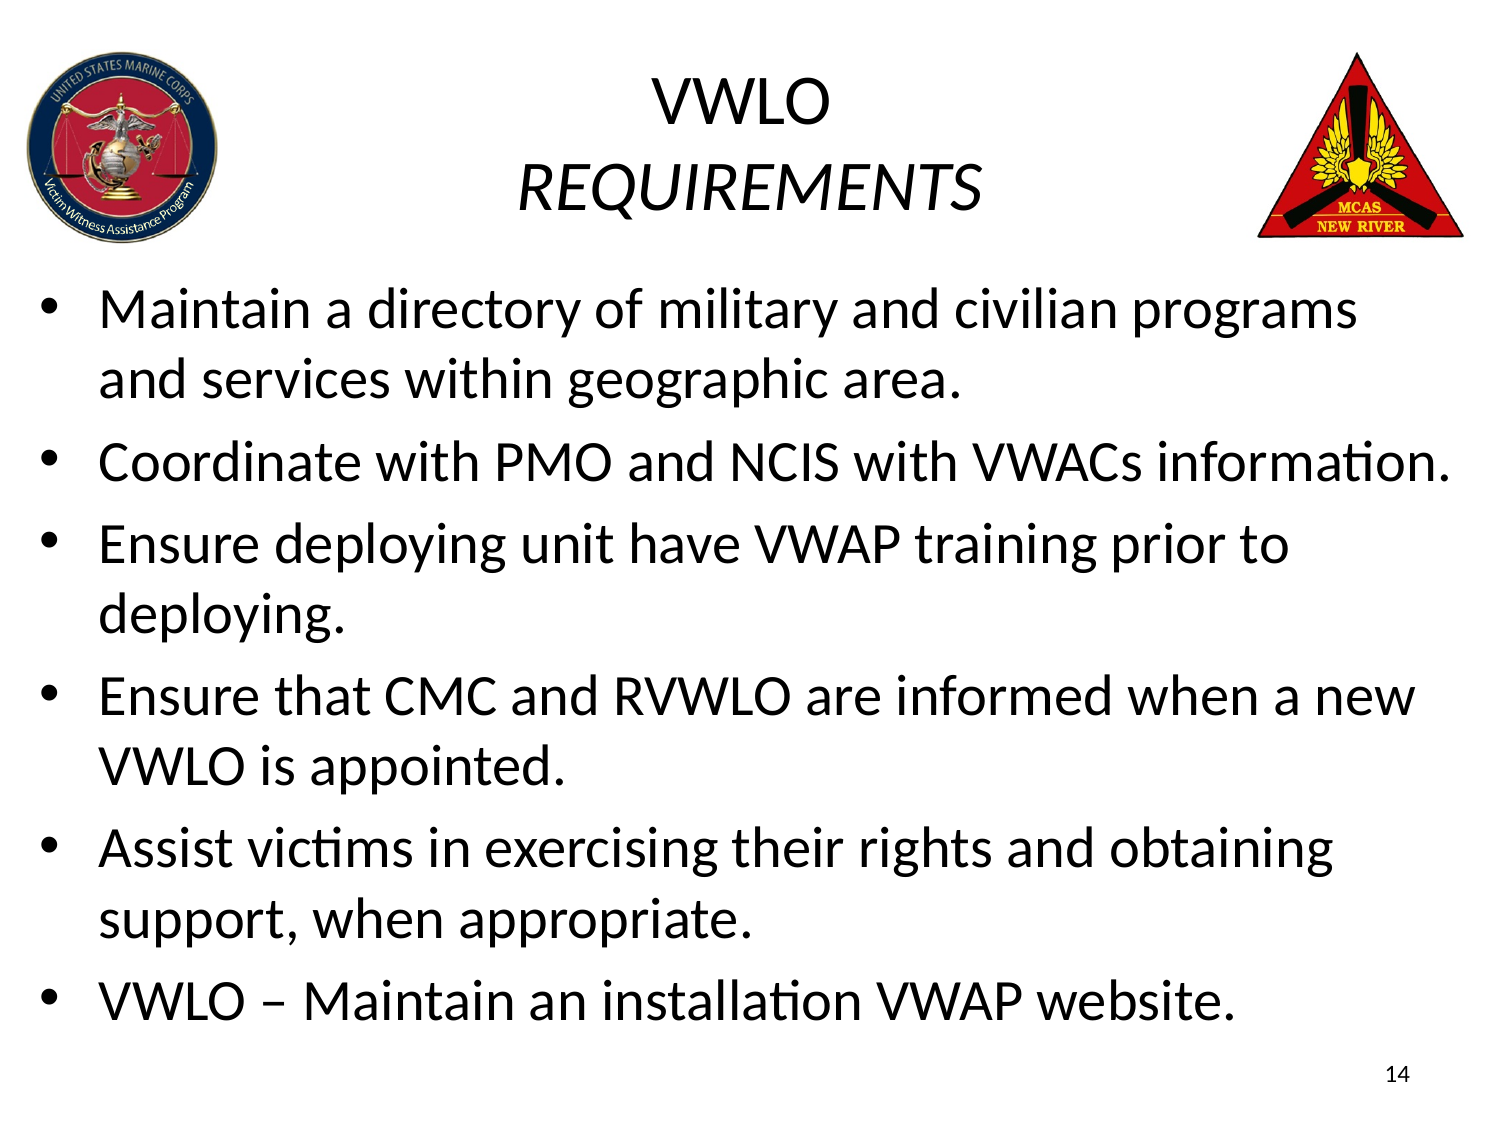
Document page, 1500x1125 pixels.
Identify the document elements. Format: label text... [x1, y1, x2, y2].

picture [13, 44, 225, 249]
slide_number 14 [1074, 1042, 1425, 1103]
title VWLO REQUIREMENTS [75, 45, 1425, 233]
picture [1246, 7, 1472, 262]
list Maintain a directory of military and civilian programs and services within geographic area. Coordinate with PMO and NCIS with VWACs information. Ensure deploying unit have VWAP training prior to deploying. Ensure that CMC and RVWLO are informed when a new VWLO is appointed. Assist victims in exercising their rights and obtaining support, when appropriate. VWLO – Maintain an installation VWAP website. [24, 262, 1475, 1063]
